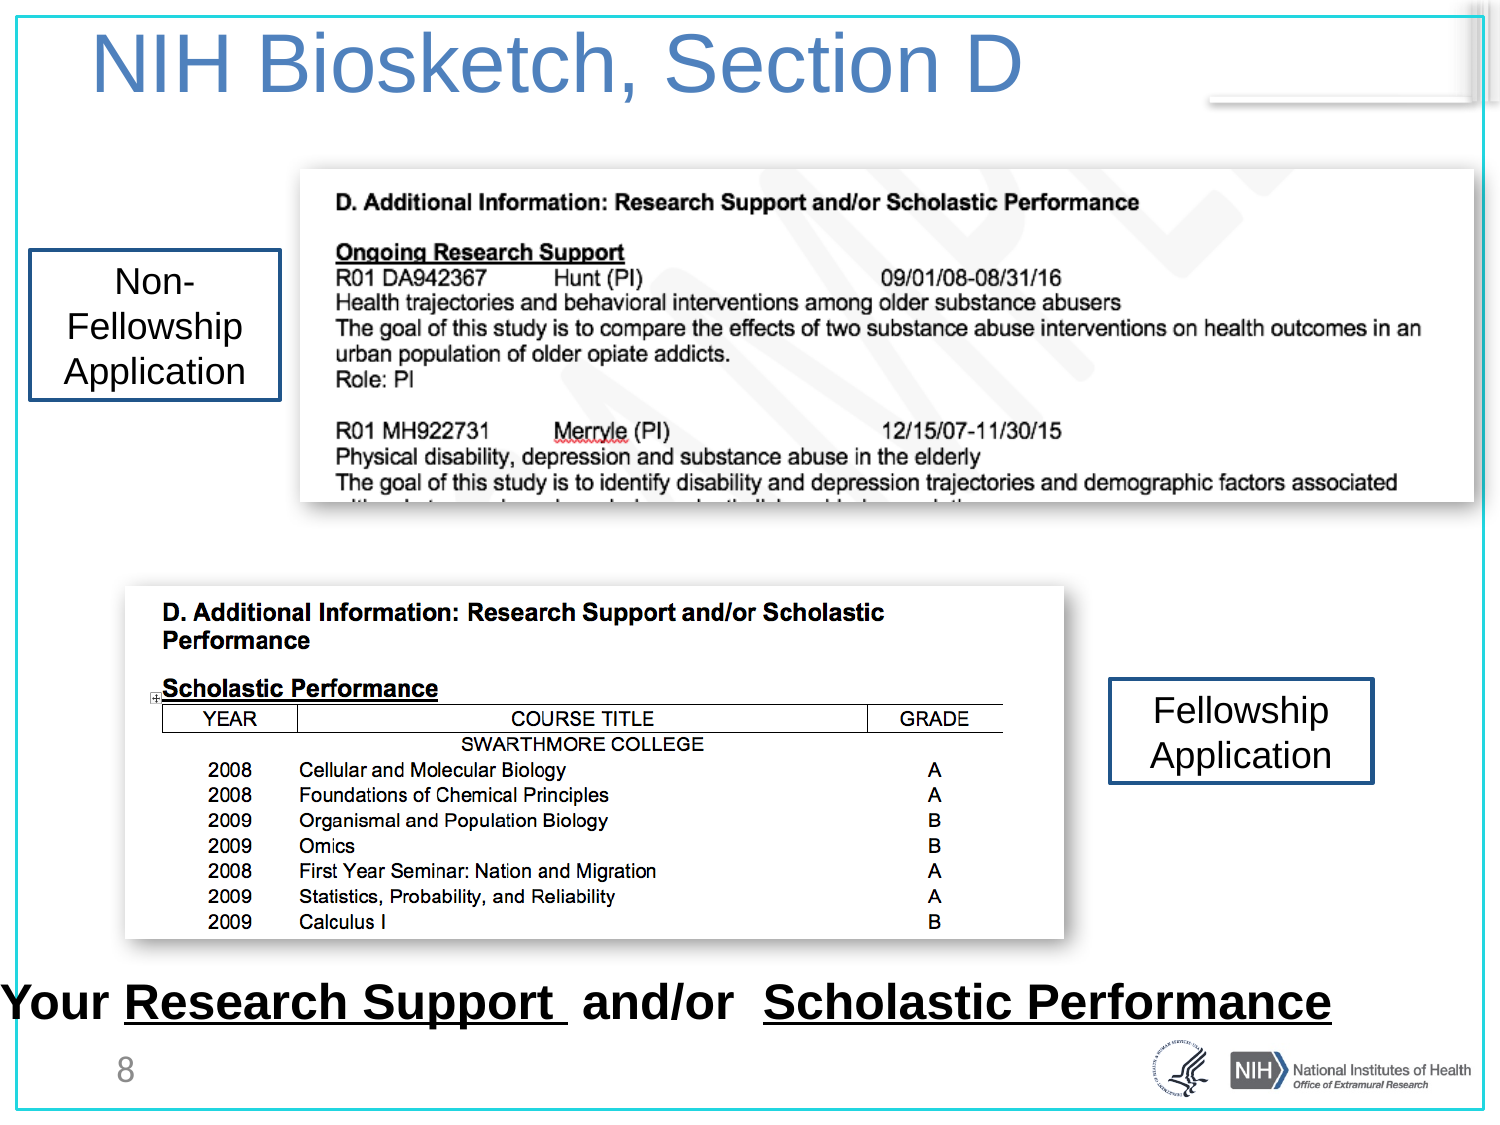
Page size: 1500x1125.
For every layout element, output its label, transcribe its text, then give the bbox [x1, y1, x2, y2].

text_box Fellowship Application [1108, 677, 1374, 785]
picture [299, 168, 1474, 502]
text_box Non-Fellowship Application [28, 248, 281, 401]
slide_number 8 [24, 1037, 150, 1098]
title NIH Biosketch, Section D [74, 18, 1426, 101]
picture [124, 586, 1064, 939]
text_box Your Research Support and/or Scholastic Performance [0, 961, 1348, 1037]
picture [1224, 1043, 1475, 1094]
